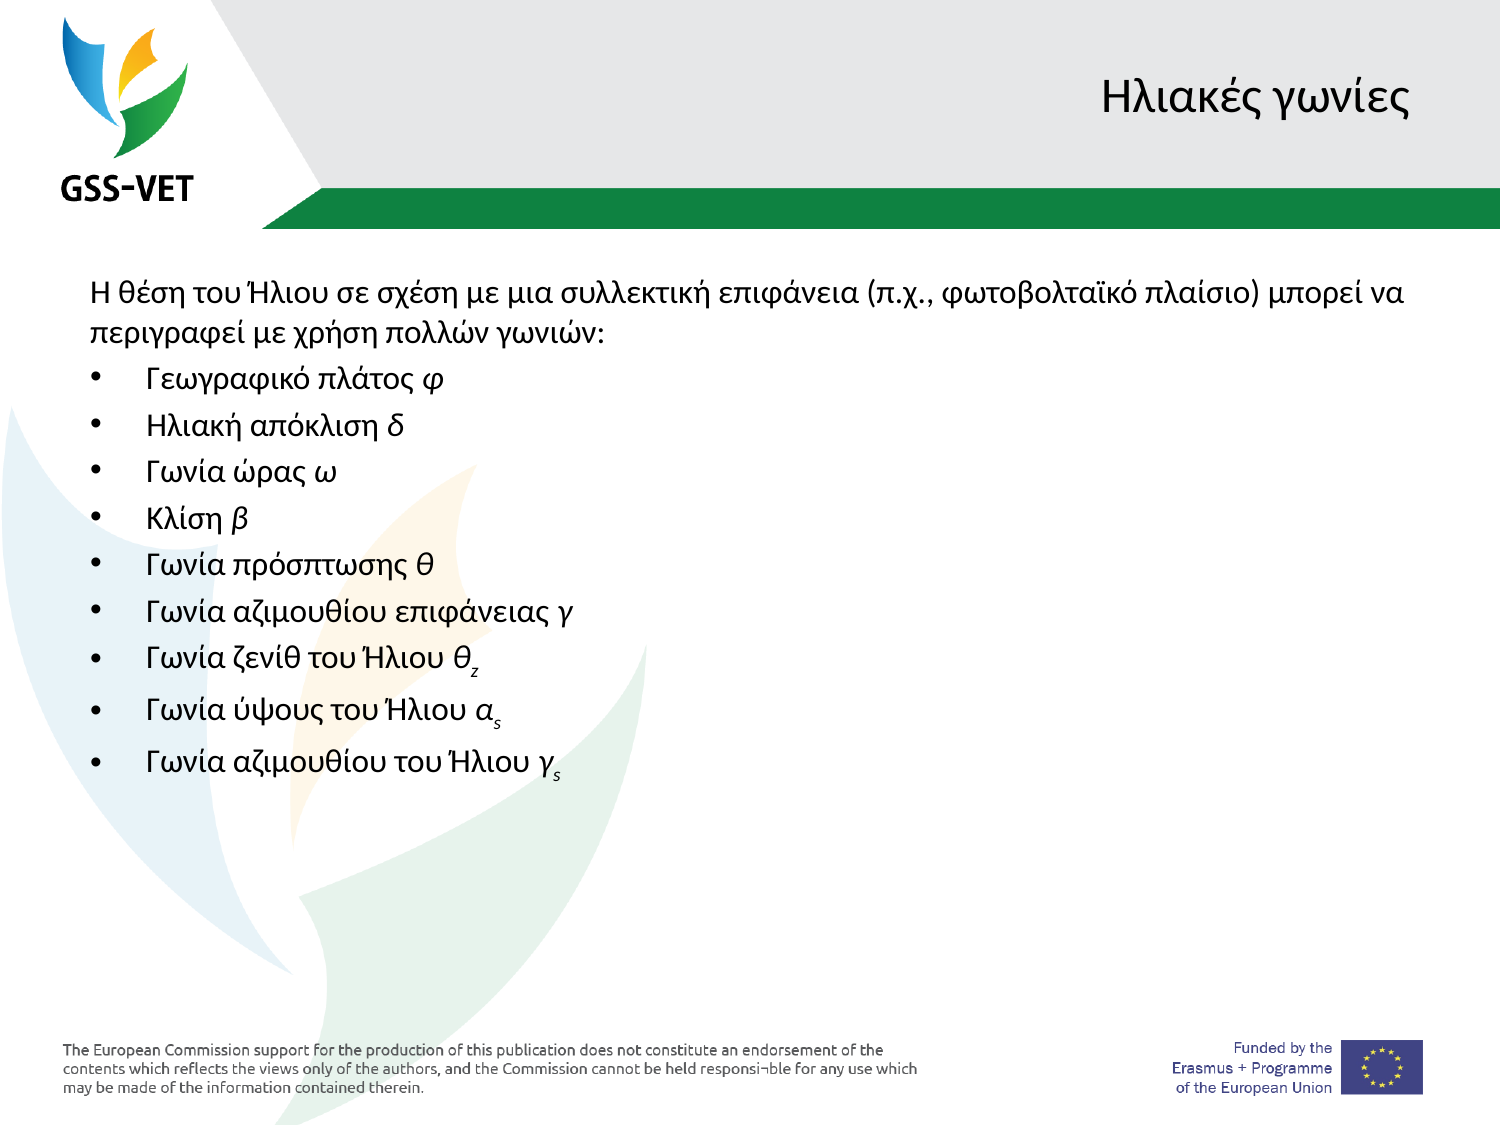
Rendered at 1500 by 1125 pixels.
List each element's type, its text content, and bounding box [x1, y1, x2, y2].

picture [0, 0, 1500, 1125]
list Η θέση του Ήλιου σε σχέση με μια συλλεκτική επιφάνεια (π.χ., φωτοβολταϊκό πλαίσιο) μπορεί να περιγραφεί με χρήση πολλών γωνιών: Γεωγραφικό πλάτος φ Ηλιακή απόκλιση δ Γωνία ώρας ω Κλίση β Γωνία πρόσπτωσης θ Γωνία αζιμουθίου επιφάνειας γ Γωνία ζενίθ του Ήλιου θz Γωνία ύψους του Ήλιου αs Γωνία αζιμουθίου του Ήλιου γs [75, 262, 1425, 1005]
title Ηλιακές γωνίες [324, 0, 1425, 185]
